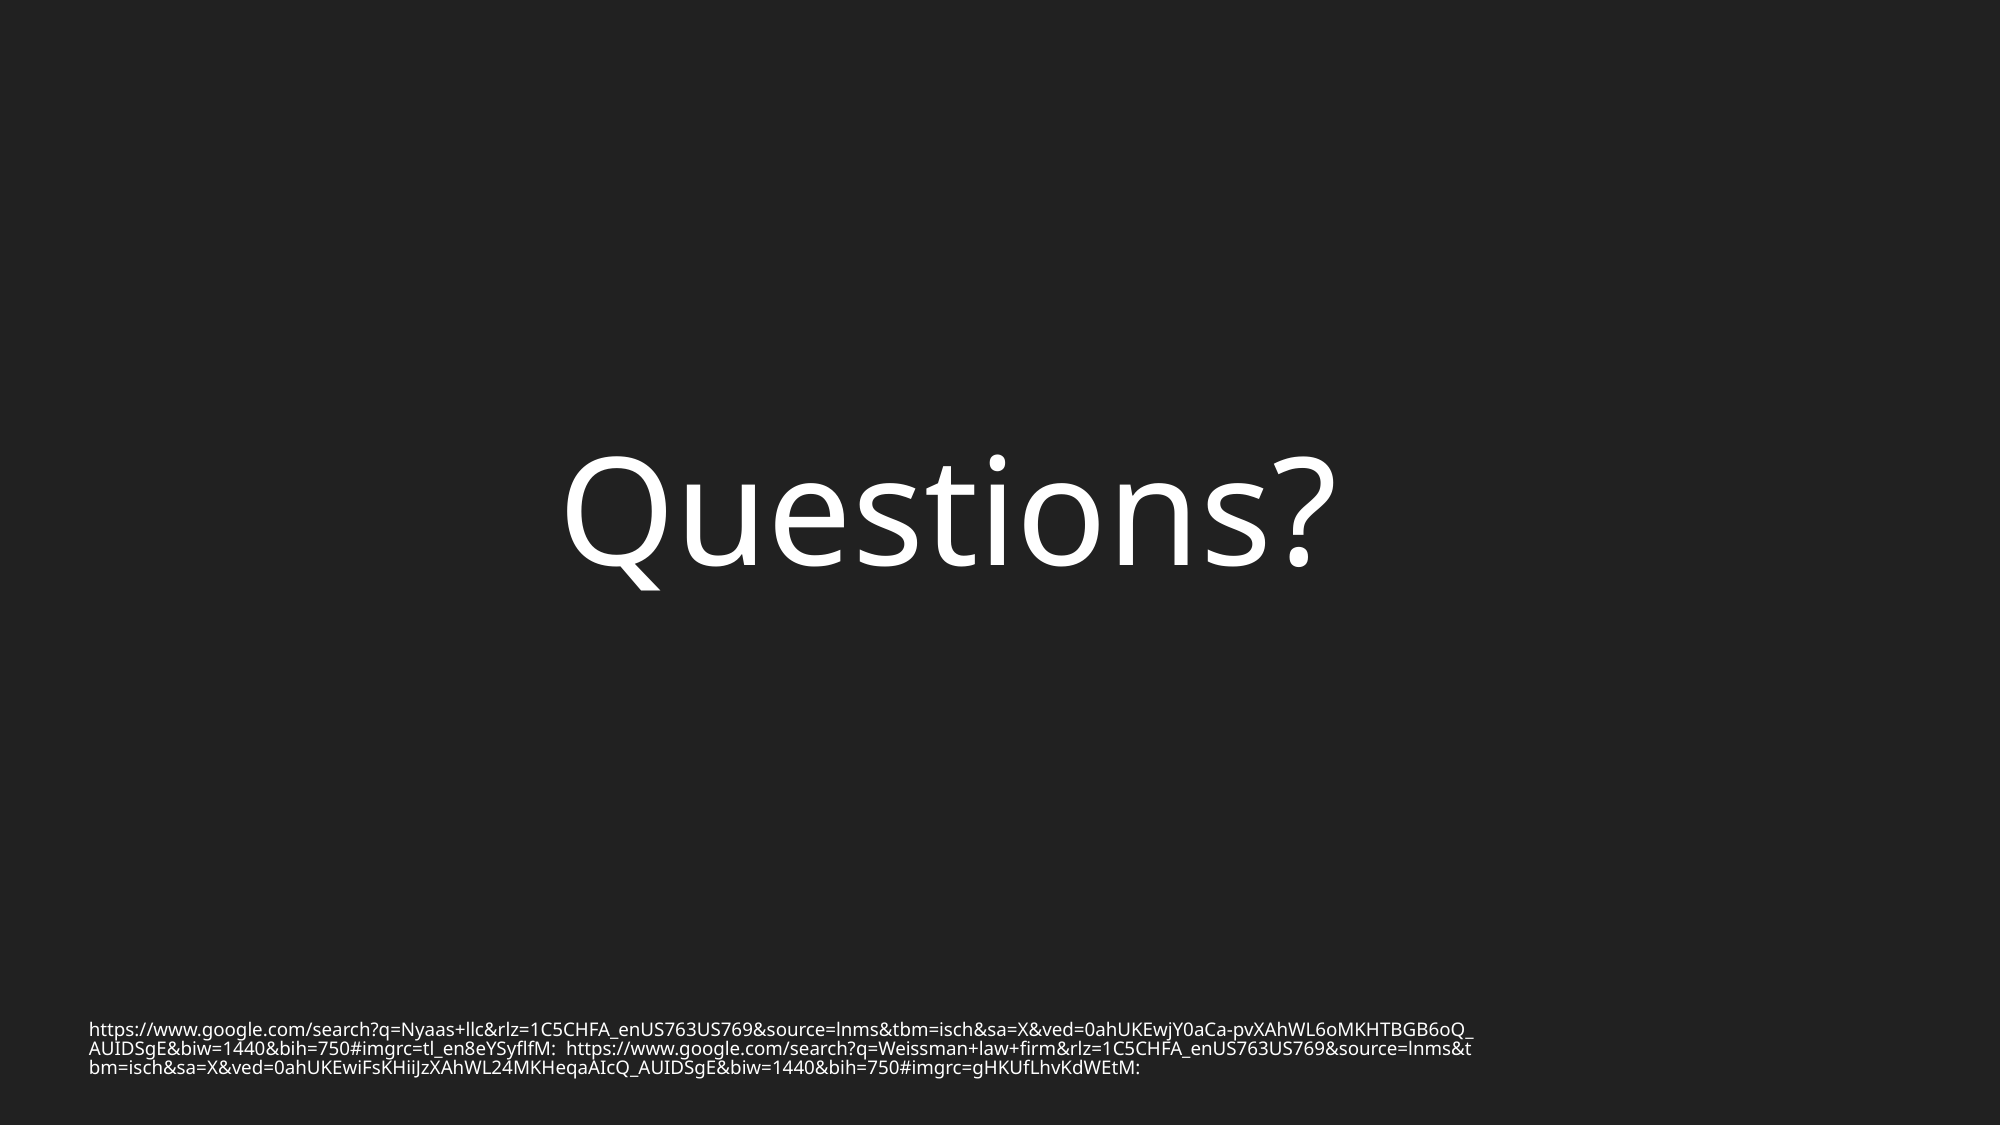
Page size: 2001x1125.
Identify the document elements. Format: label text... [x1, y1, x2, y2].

text_box Questions? [543, 408, 1353, 603]
footer https://www.google.com/search?q=Nyaas+llc&rlz=1C5CHFA_enUS763US769&source=lnms&tbm=isch&sa=X&ved=0ahUKEwjY0aCa-pvXAhWL6oMKHTBGB6oQ_AUIDSgE&biw=1440&bih=750#imgrc=tl_en8eYSyflfM: https://www.google.com/search?q=Weissman+law+firm&rlz=1C5CHFA_enUS763US769&source=lnms&tbm=isch&sa=X&ved=0ahUKEwiFsKHiiJzXAhWL24MKHeqaAIcQ_AUIDSgE&biw=1440&bih=750#imgrc=gHKUfLhvKdWEtM: [74, 991, 1493, 1051]
